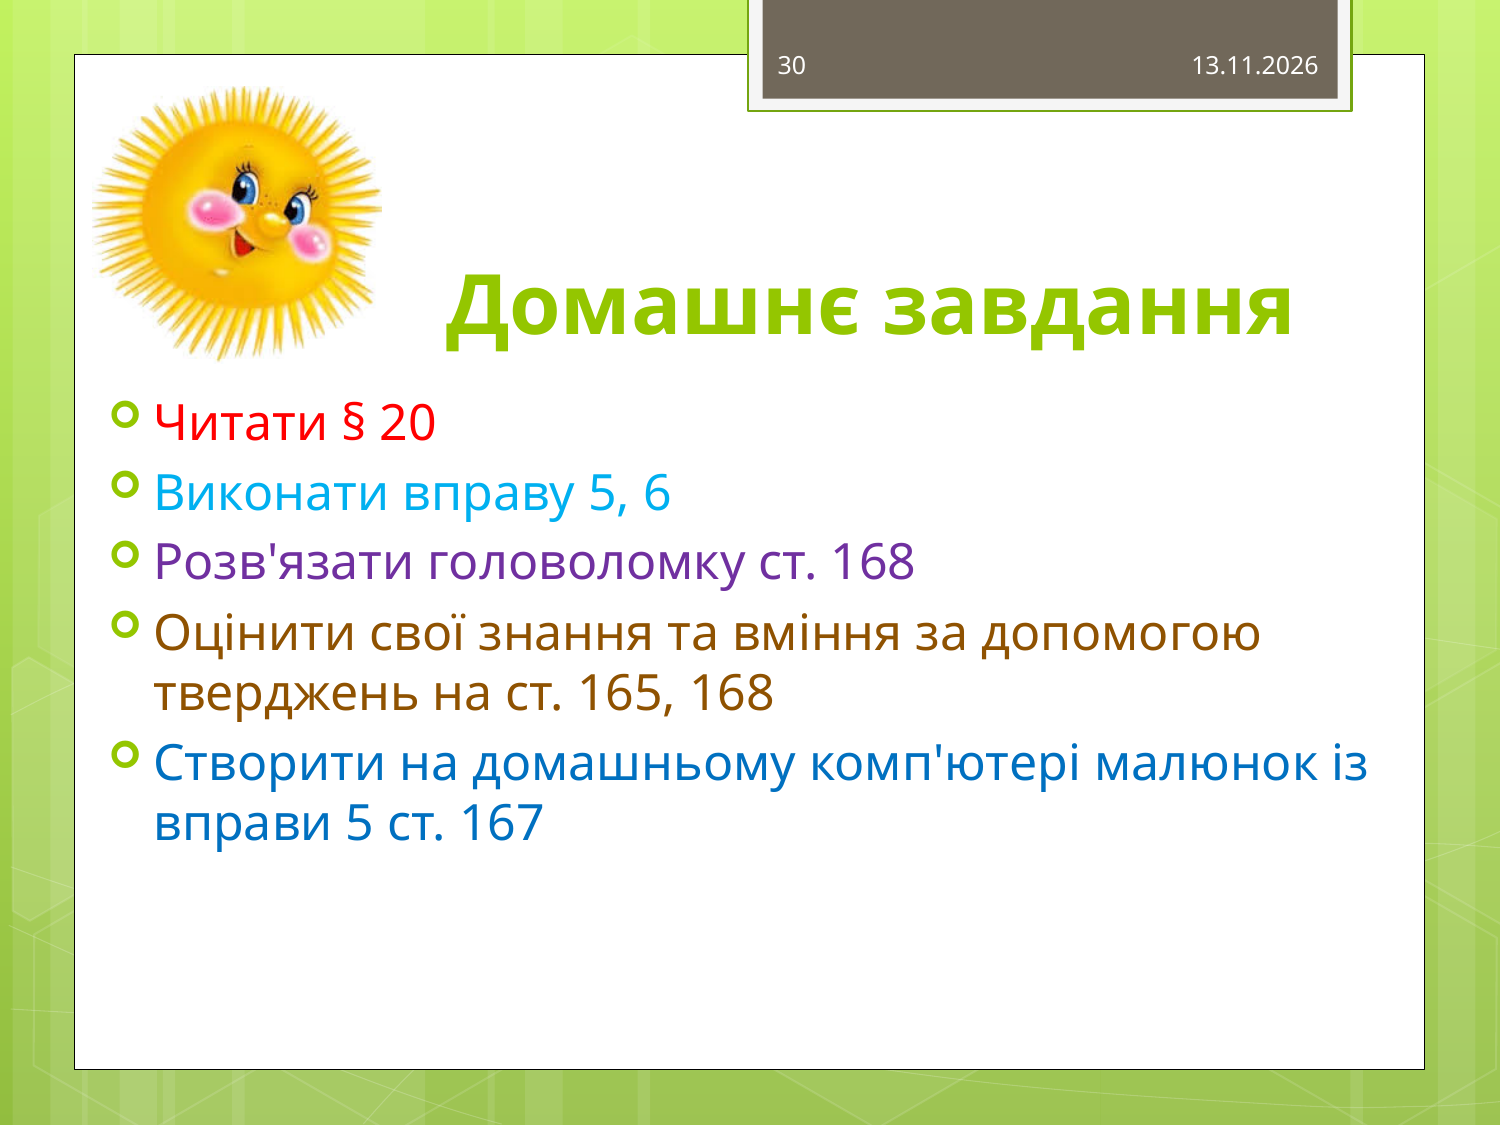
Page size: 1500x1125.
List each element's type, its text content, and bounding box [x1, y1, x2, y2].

picture [92, 86, 382, 364]
title Домашнє завдання [431, 170, 1411, 359]
list Читати § 20 Виконати вправу 5, 6 Розв'язати головоломку ст. 168 Оцінити свої знання та вміння за допомогою тверджень на ст. 165, 168 Створити на домашньому комп'ютері малюнок із вправи 5 ст. 167 [82, 382, 1424, 1020]
slide_number 30 [762, 36, 982, 97]
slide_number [983, 36, 1334, 97]
